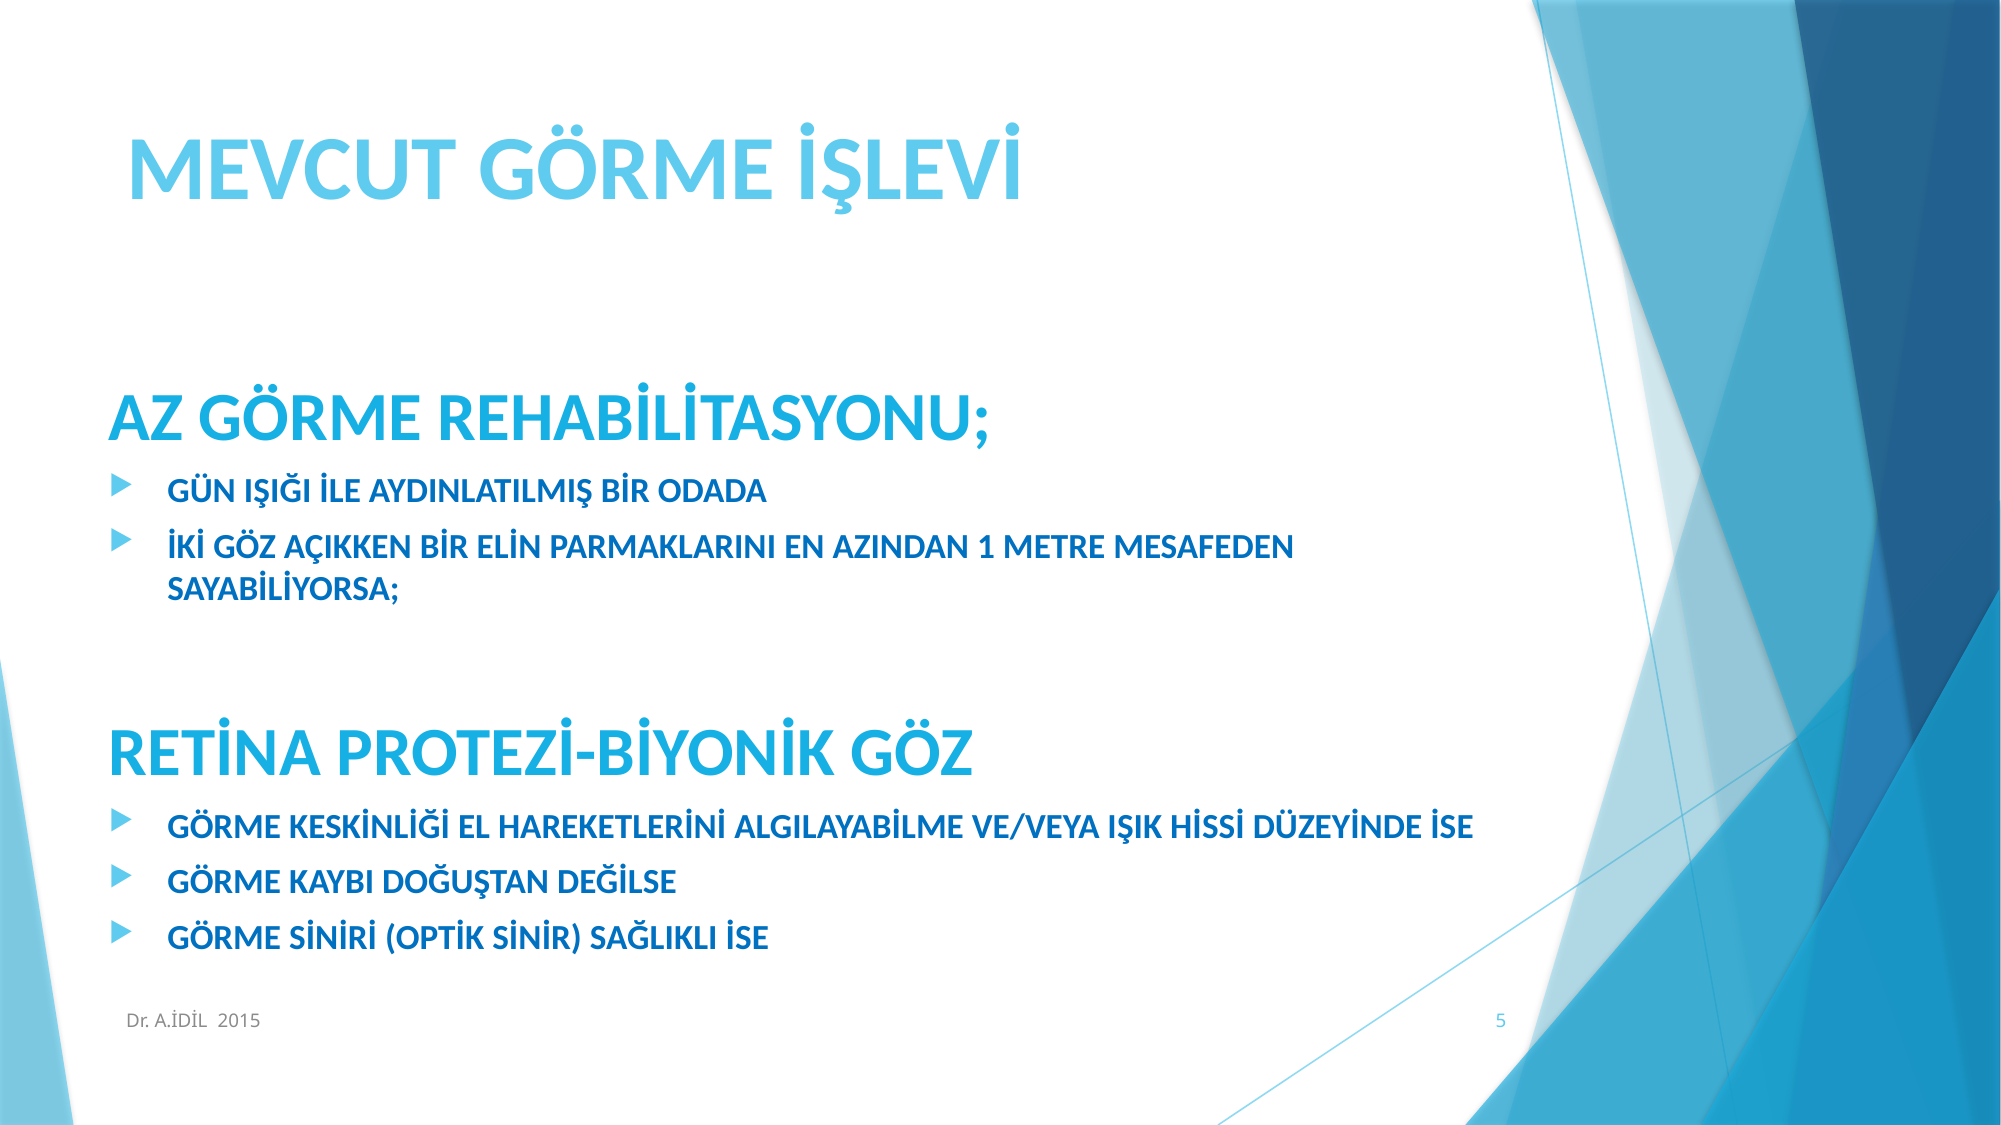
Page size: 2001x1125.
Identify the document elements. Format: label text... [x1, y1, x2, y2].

title MEVCUT GÖRME İŞLEVİ [111, 99, 1522, 317]
slide_number 5 [1409, 991, 1522, 1051]
footer Dr. A.İDİL 2015 [111, 991, 1145, 1051]
list AZ GÖRME REHABİLİTASYONU; GÜN IŞIĞI İLE AYDINLATILMIŞ BİR ODADA İKİ GÖZ AÇIKKEN BİR ELİN PARMAKLARINI EN AZINDAN 1 METRE MESAFEDEN SAYABİLİYORSA; RETİNA PROTEZİ-BİYONİK GÖZ GÖRME KESKİNLİĞİ EL HAREKETLERİNİ ALGILAYABİLME VE/VEYA IŞIK HİSSİ DÜZEYİNDE İSE GÖRME KAYBI DOĞUŞTAN DEĞİLSE GÖRME SİNİRİ (OPTİK SİNİR) SAĞLIKLI İSE [93, 363, 1504, 1043]
